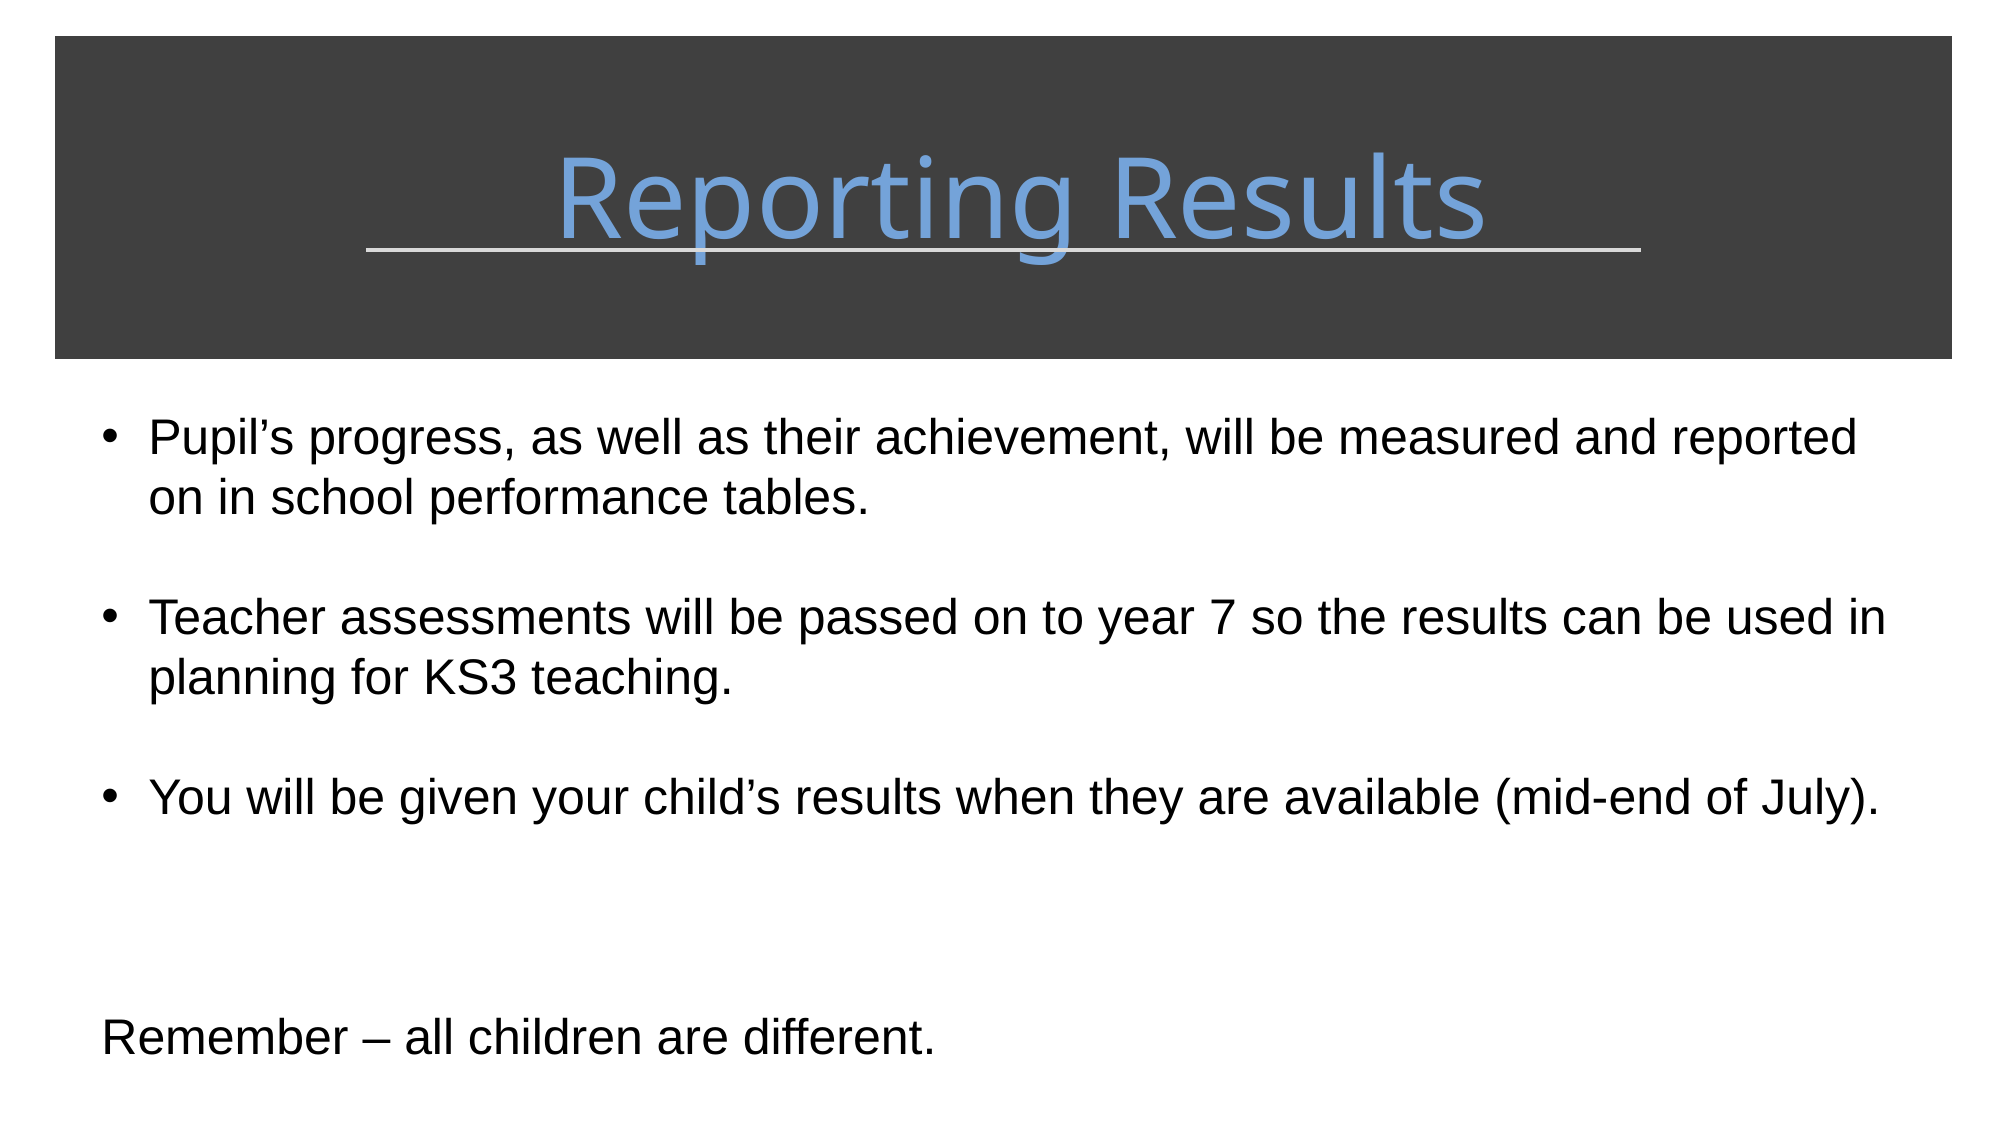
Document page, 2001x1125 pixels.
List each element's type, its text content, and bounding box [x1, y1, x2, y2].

text_box [64, 45, 1942, 350]
text_box Pupil’s progress, as well as their achievement, will be measured and reported on in school performance tables. Teacher assessments will be passed on to year 7 so the results can be used in planning for KS3 teaching. You will be given your child’s results when they are available (mid-end of July). Remember – all children are different. [86, 397, 1942, 1073]
title Reporting Results [107, 118, 1935, 271]
